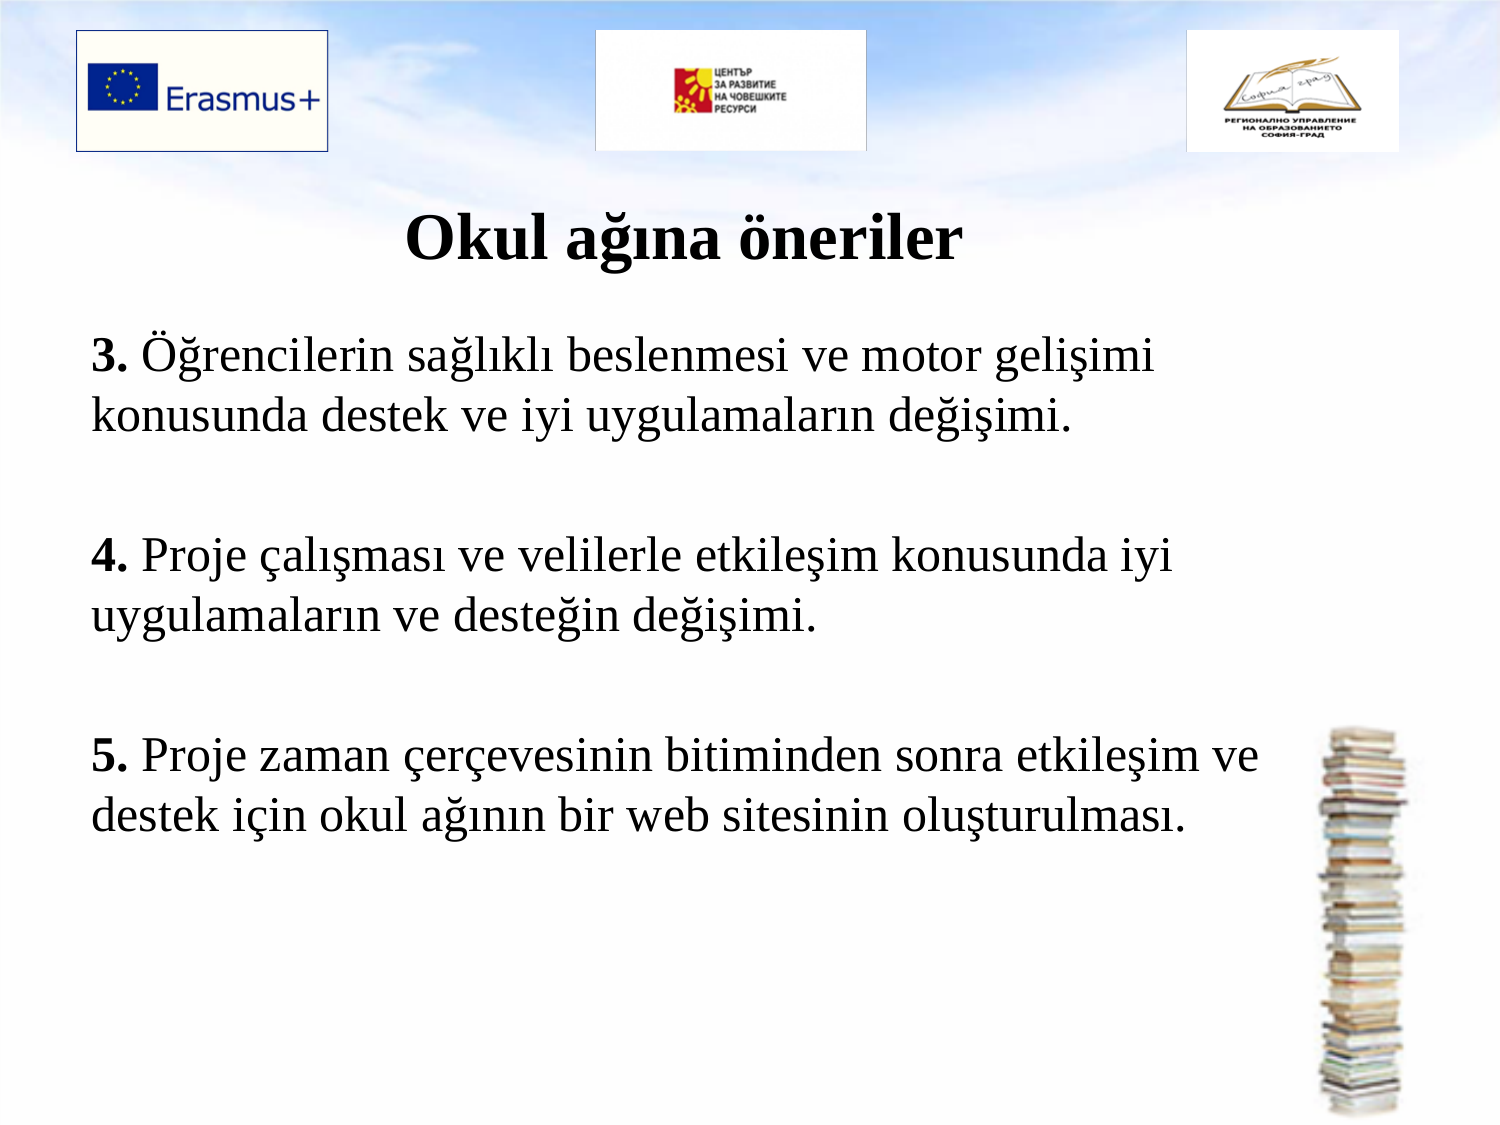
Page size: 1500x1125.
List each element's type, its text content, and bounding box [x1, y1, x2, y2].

picture [0, 0, 1500, 1125]
list 3. Öğrencilerin sağlıklı beslenmesi ve motor gelişimi konusunda destek ve iyi uygulamaların değişimi. 4. Proje çalışması ve velilerle etkileşim konusunda iyi uygulamaların ve desteğin değişimi. 5. Proje zaman çerçevesinin bitiminden sonra etkileşim ve destek için okul ağının bir web sitesinin oluşturulması. [76, 243, 1376, 1071]
title Okul ağına öneriler [112, 184, 1258, 243]
